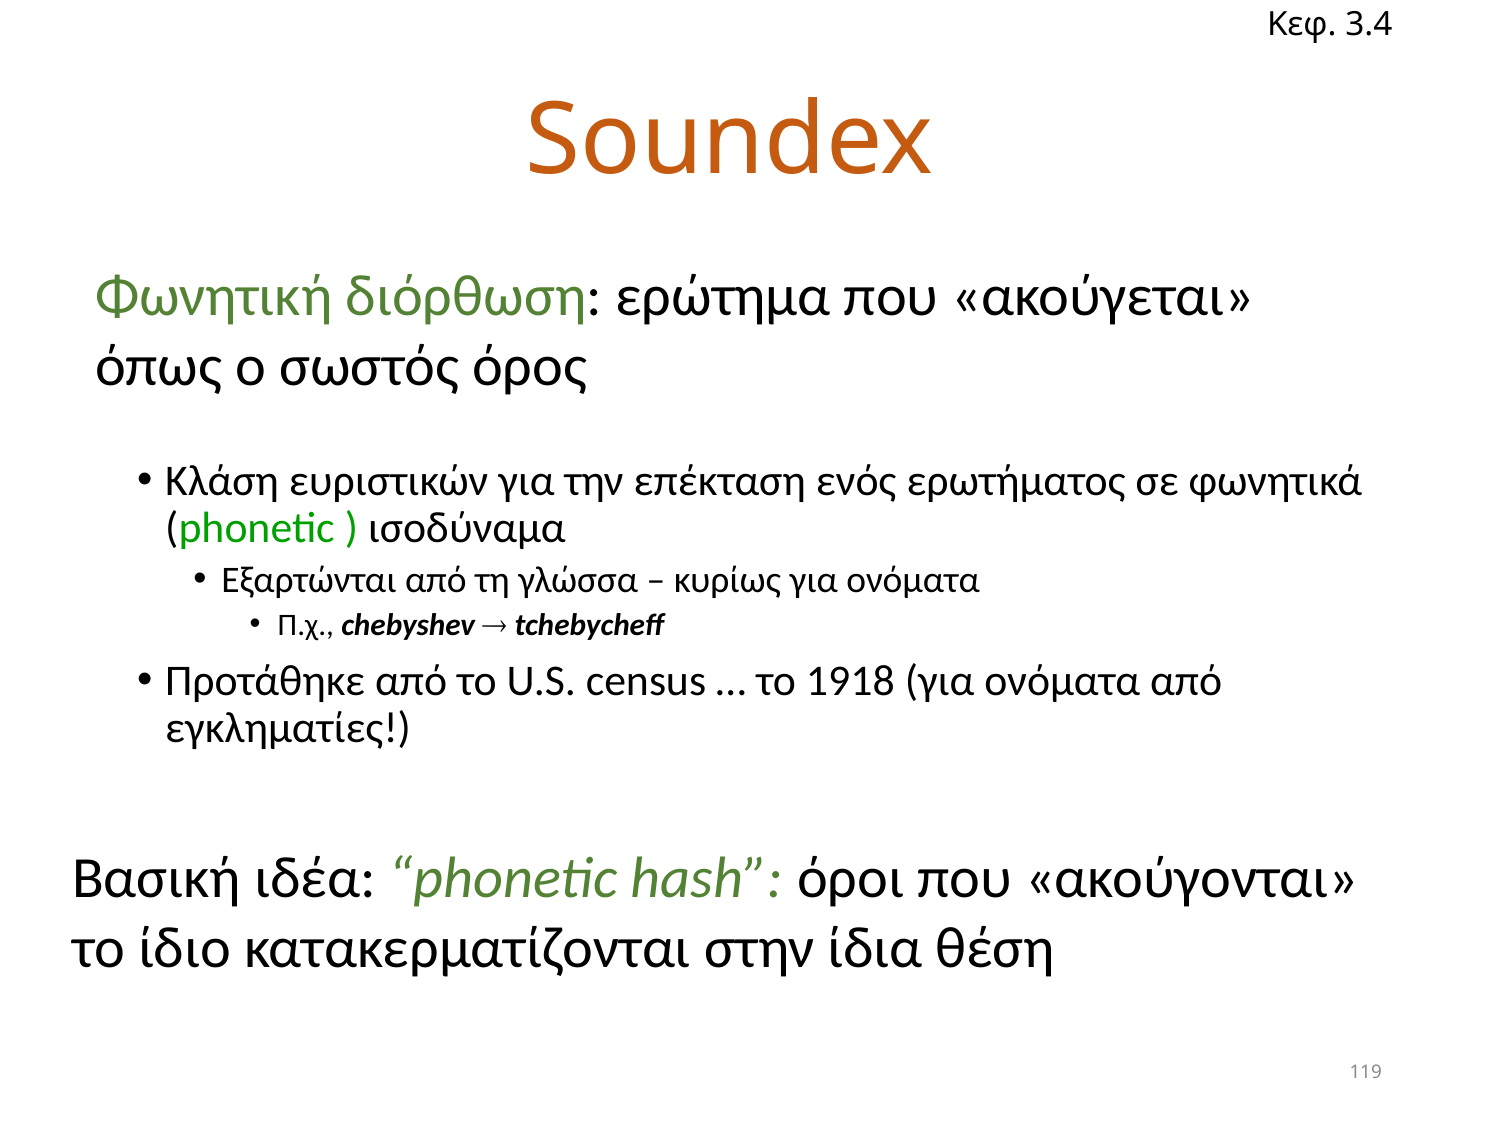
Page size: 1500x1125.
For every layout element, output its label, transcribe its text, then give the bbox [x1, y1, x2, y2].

list Κλάση ευριστικών για την επέκταση ενός ερωτήματος σε φωνητικά (phonetic ) ισοδύναμα Εξαρτώνται από τη γλώσσα – κυρίως για ονόματα Π.χ., chebyshev  tchebycheff Προτάθηκε από το U.S. census … το 1918 (για ονόματα από εγκληματίες!) [122, 450, 1410, 777]
slide_number 119 [1059, 1042, 1397, 1103]
text_box Φωνητική διόρθωση: ερώτημα που «ακούγεται» όπως ο σωστός όρος [80, 249, 1338, 405]
text_box Βασική ιδέα: “phonetic hash”: όροι που «ακούγονται» το ίδιο κατακερματίζονται στην ίδια θέση [57, 831, 1397, 987]
text_box Κεφ. 3.4 [1252, 0, 1408, 50]
title Soundex [82, 32, 1377, 250]
